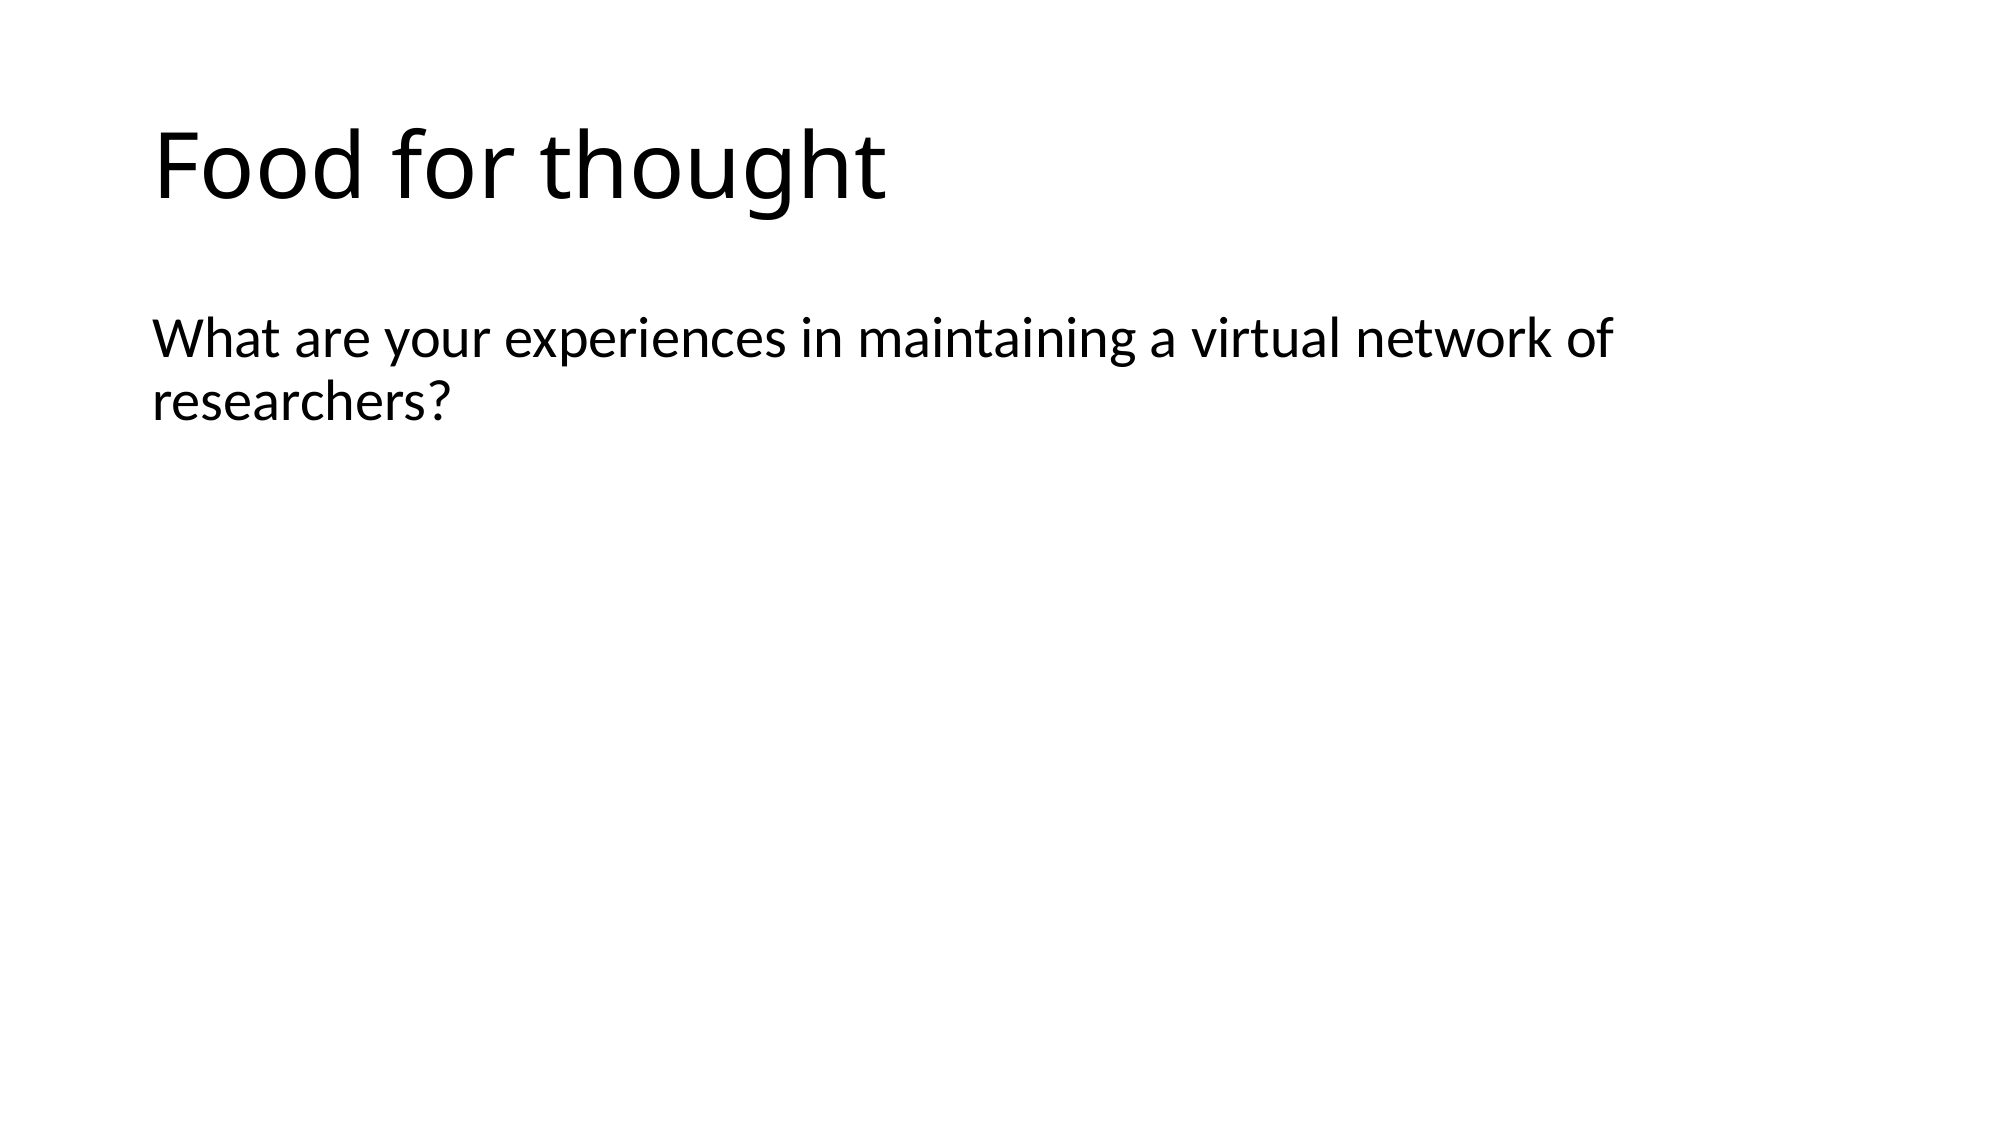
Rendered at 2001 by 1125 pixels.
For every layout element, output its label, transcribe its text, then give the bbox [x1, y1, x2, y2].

list What are your experiences in maintaining a virtual network of researchers? [137, 299, 1863, 1014]
title Food for thought [137, 59, 1863, 278]
